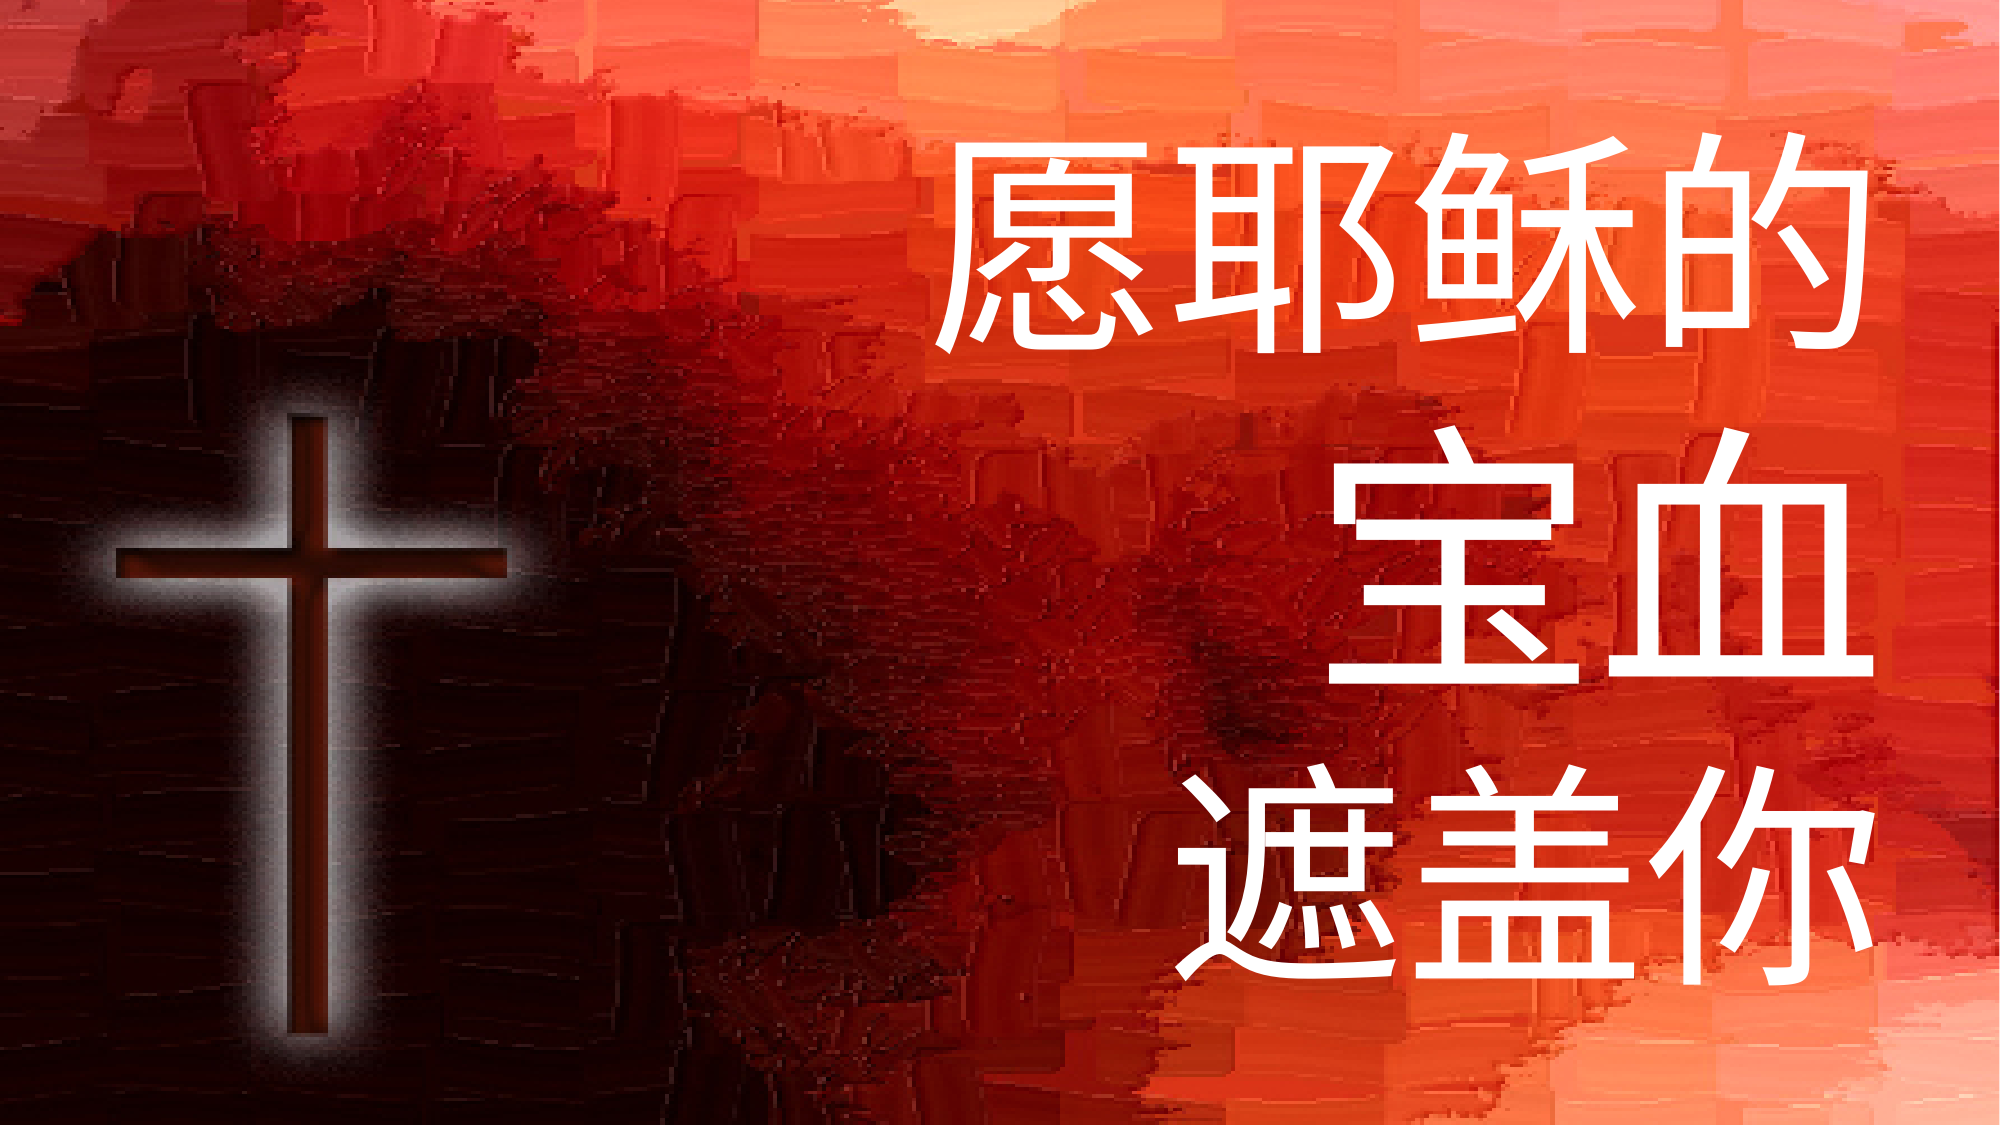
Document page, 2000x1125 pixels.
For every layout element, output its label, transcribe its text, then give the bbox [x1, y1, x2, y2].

text_box 愿耶稣的 宝血 遮盖你 [612, 87, 1900, 1023]
picture [0, 0, 2000, 1125]
